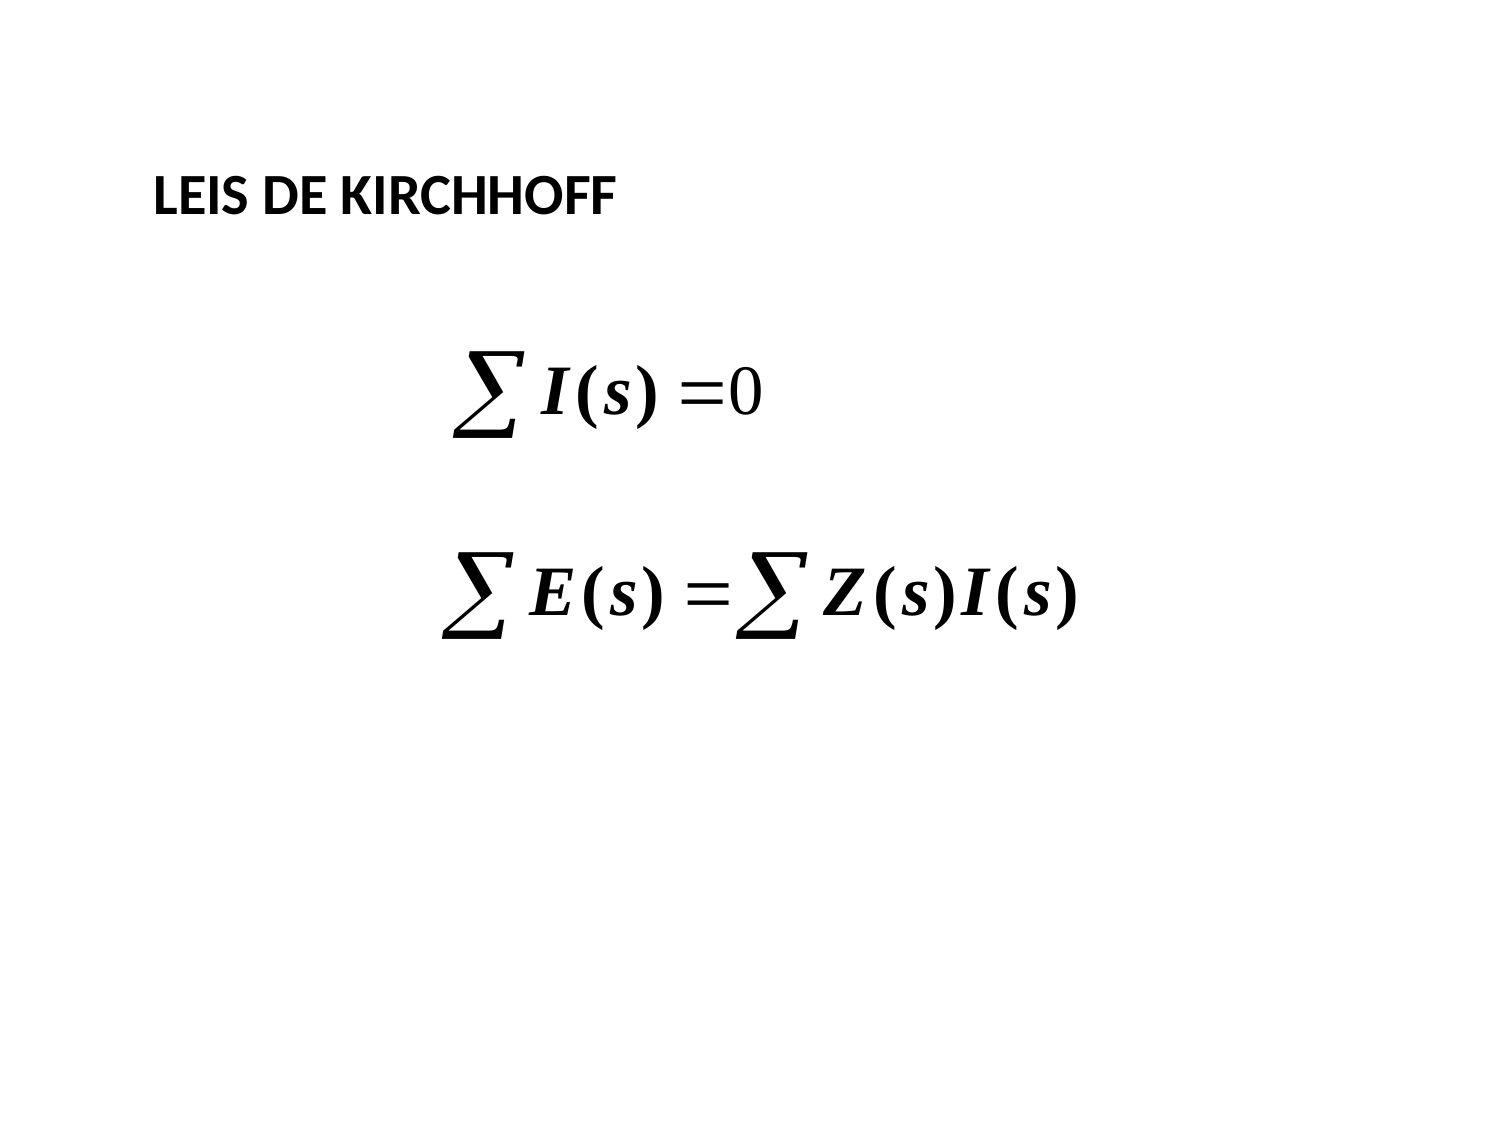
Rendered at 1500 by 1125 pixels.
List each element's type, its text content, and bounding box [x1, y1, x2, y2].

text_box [430, 538, 1093, 658]
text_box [442, 337, 774, 457]
text_box LEIS DE KIRCHHOFF [138, 149, 634, 234]
